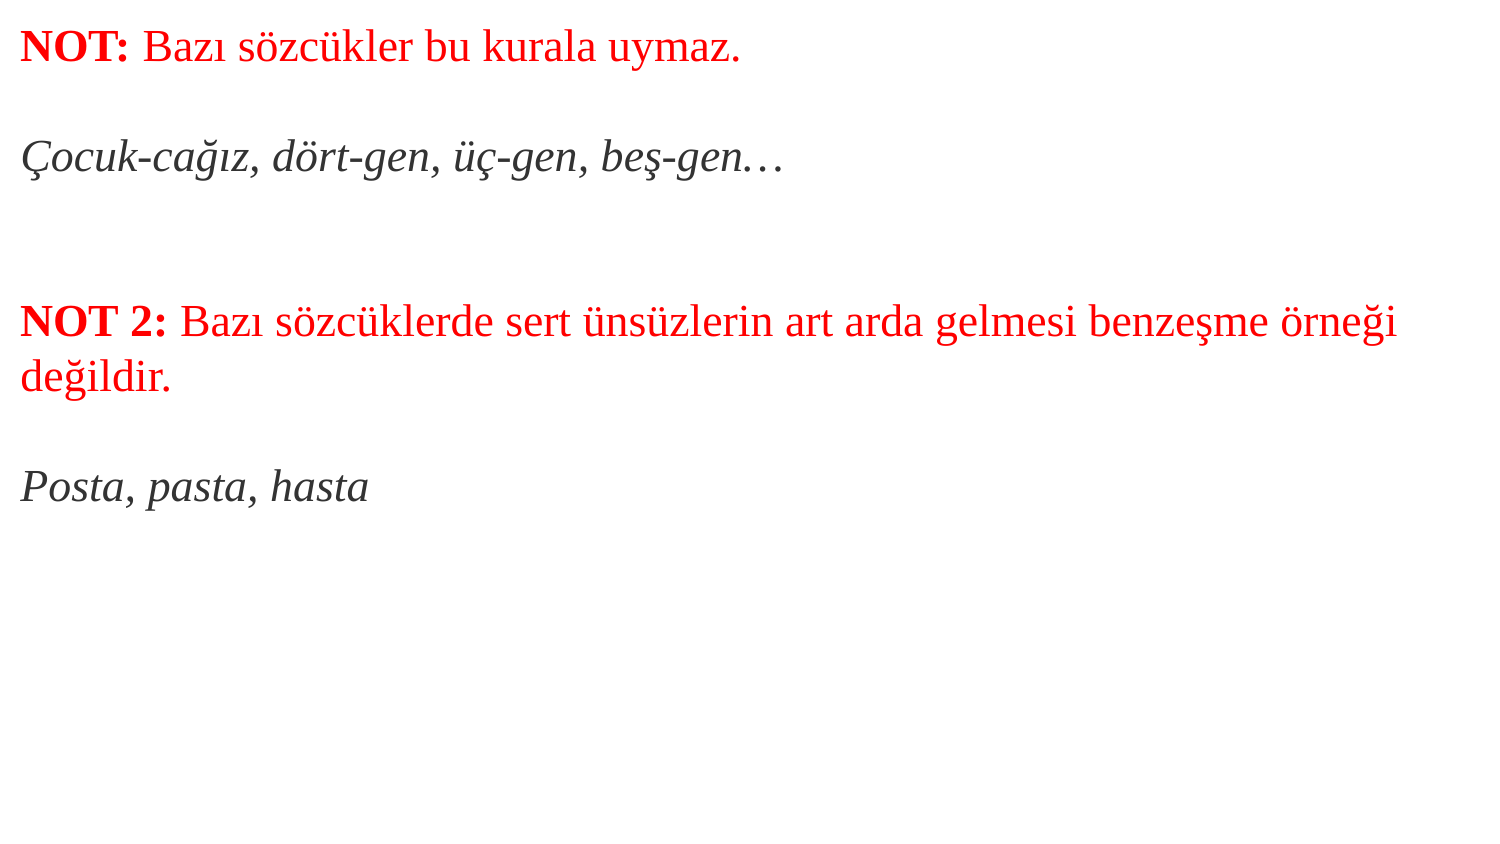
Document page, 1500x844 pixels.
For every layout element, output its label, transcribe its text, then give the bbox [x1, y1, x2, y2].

text_box NOT: Bazı sözcükler bu kurala uymaz. Çocuk-cağız, dört-gen, üç-gen, beş-gen… NOT 2: Bazı sözcüklerde sert ünsüzlerin art arda gelmesi benzeşme örneği değildir. Posta, pasta, hasta [5, 8, 1496, 518]
